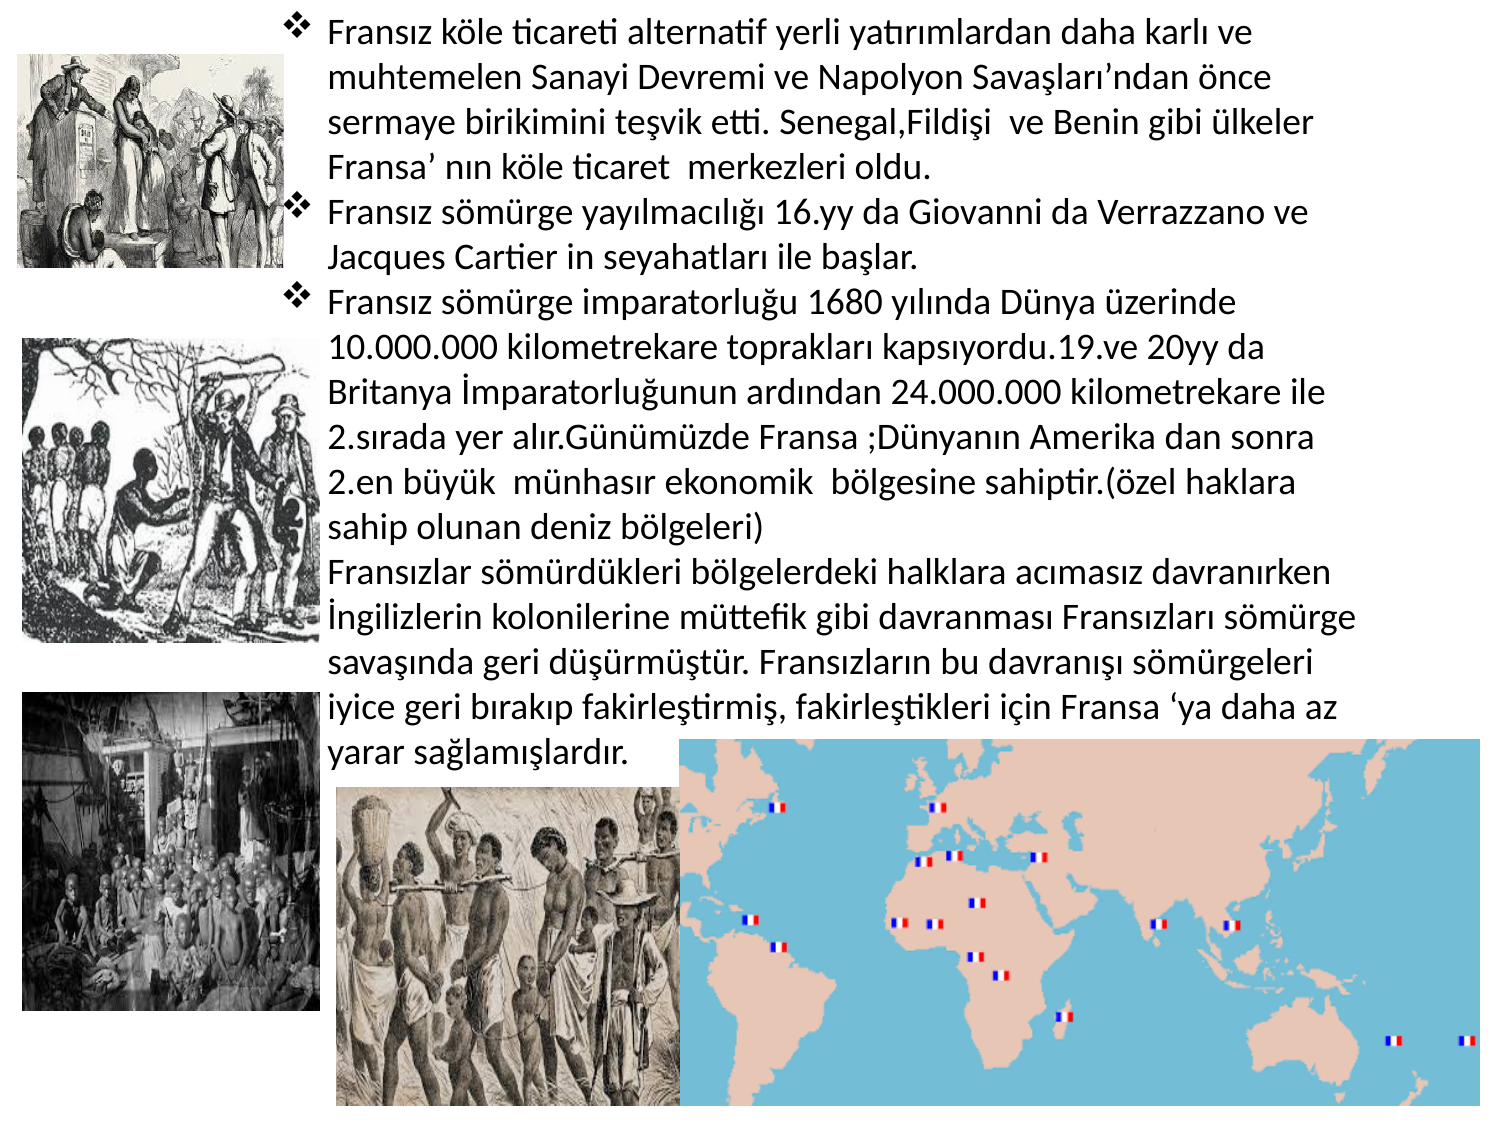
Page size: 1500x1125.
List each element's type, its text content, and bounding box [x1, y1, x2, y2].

picture [21, 337, 320, 643]
picture [336, 739, 1480, 1107]
text_box Fransız köle ticareti alternatif yerli yatırımlardan daha karlı ve muhtemelen Sanayi Devremi ve Napolyon Savaşları’ndan önce sermaye birikimini teşvik etti. Senegal,Fildişi ve Benin gibi ülkeler Fransa’ nın köle ticaret merkezleri oldu. Fransız sömürge yayılmacılığı 16.yy da Giovanni da Verrazzano ve Jacques Cartier in seyahatları ile başlar. Fransız sömürge imparatorluğu 1680 yılında Dünya üzerinde 10.000.000 kilometrekare toprakları kapsıyordu.19.ve 20yy da Britanya İmparatorluğunun ardından 24.000.000 kilometrekare ile 2.sırada yer alır.Günümüzde Fransa ;Dünyanın Amerika dan sonra 2.en büyük münhasır ekonomik bölgesine sahiptir.(özel haklara sahip olunan deniz bölgeleri) Fransızlar sömürdükleri bölgelerdeki halklara acımasız davranırken İngilizlerin kolonilerine müttefik gibi davranması Fransızları sömürge savaşında geri düşürmüştür. Fransızların bu davranışı sömürgeleri iyice geri bırakıp fakirleştirmiş, fakirleştikleri için Fransa ‘ya daha az yarar sağlamışlardır. [265, 0, 1388, 780]
picture [17, 54, 284, 268]
picture [21, 692, 320, 1011]
